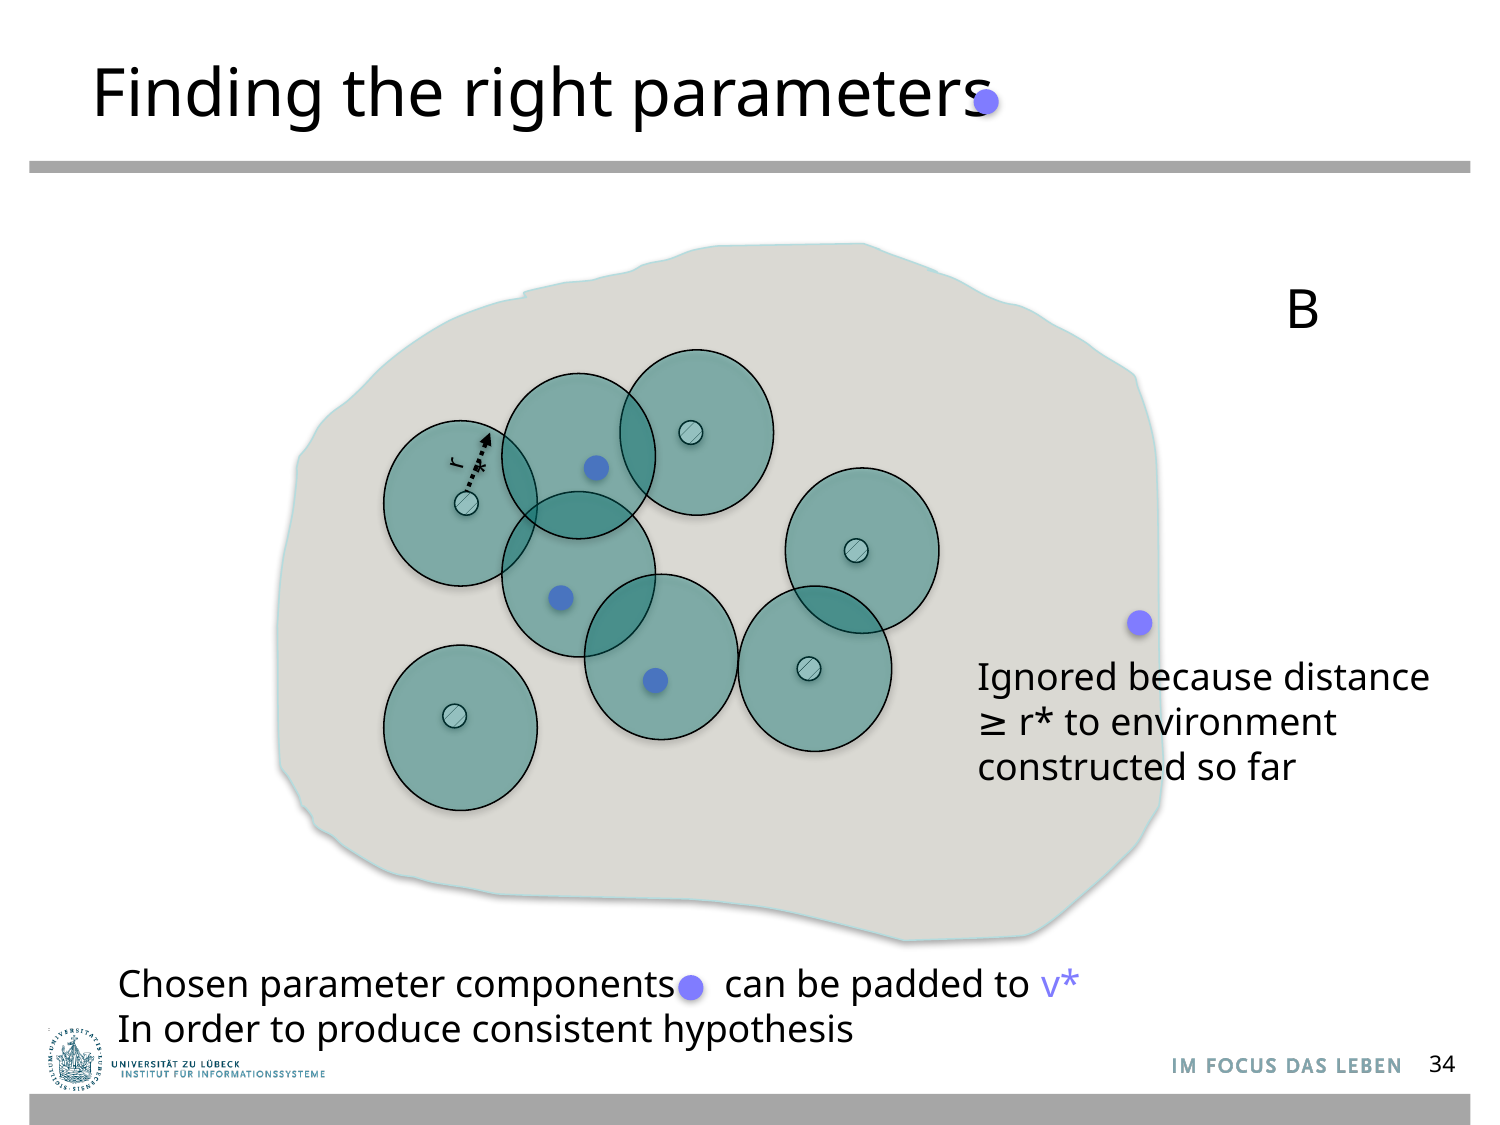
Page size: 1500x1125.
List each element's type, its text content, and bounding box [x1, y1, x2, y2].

text_box [739, 585, 893, 753]
title Finding the right parameters [76, 42, 1427, 126]
text_box [973, 89, 999, 115]
text_box [458, 419, 498, 430]
text_box r * [495, 476, 502, 496]
picture [1173, 1058, 1305, 1073]
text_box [466, 432, 491, 492]
text_box B [1270, 267, 1336, 347]
text_box [583, 573, 739, 741]
text_box [382, 424, 516, 587]
text_box [784, 467, 940, 630]
text_box Ignored because distance ≥ r* to environment constructed so far [962, 645, 1471, 795]
text_box [1127, 610, 1153, 636]
text_box r * [426, 417, 500, 486]
text_box [382, 644, 539, 812]
text_box [630, 349, 775, 516]
text_box [678, 975, 704, 1001]
slide_number 34 [1305, 1050, 1471, 1083]
text_box [276, 242, 1162, 942]
text_box Chosen parameter components can be padded to v* In order to produce consistent hypothesis [102, 952, 1096, 1057]
text_box [501, 372, 657, 540]
text_box [501, 520, 657, 658]
